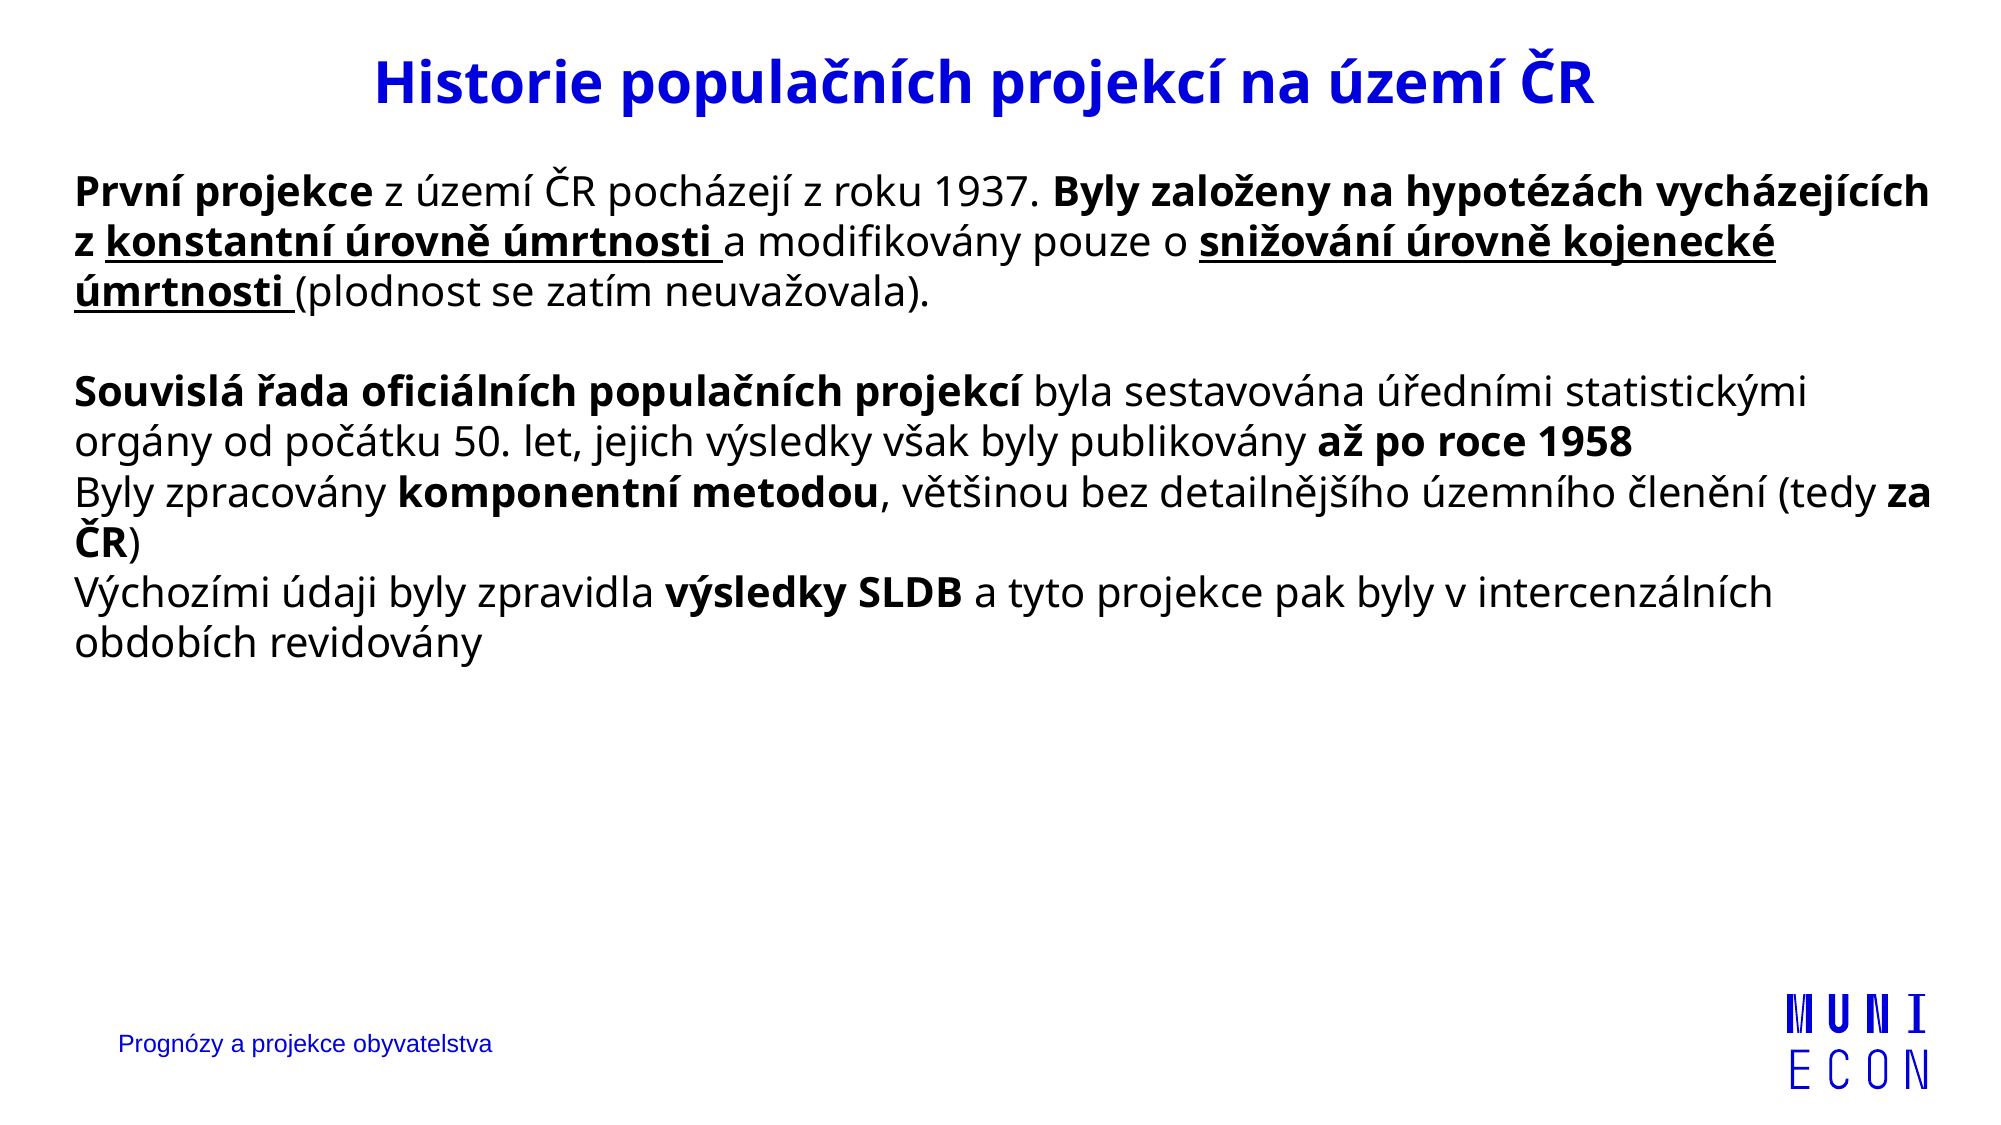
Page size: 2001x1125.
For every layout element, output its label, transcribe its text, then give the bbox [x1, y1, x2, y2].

title Historie populačních projekcí na území ČR [102, 31, 1867, 106]
footer Prognózy a projekce obyvatelstva [118, 1021, 1418, 1063]
list První projekce z území ČR pocházejí z roku 1937. Byly založeny na hypotézách vycházejících z konstantní úrovně úmrtnosti a modifikovány pouze o snižování úrovně kojenecké úmrtnosti (plodnost se zatím neuvažovala). Souvislá řada oficiálních populačních projekcí byla sestavována úředními statistickými orgány od počátku 50. let, jejich výsledky však byly publikovány až po roce 1958 Byly zpracovány komponentní metodou, většinou bez detailnějšího územního členění (tedy za ČR) Výchozími údaji byly zpravidla výsledky SLDB a tyto projekce pak byly v intercenzálních obdobích revidovány [74, 165, 1935, 1094]
